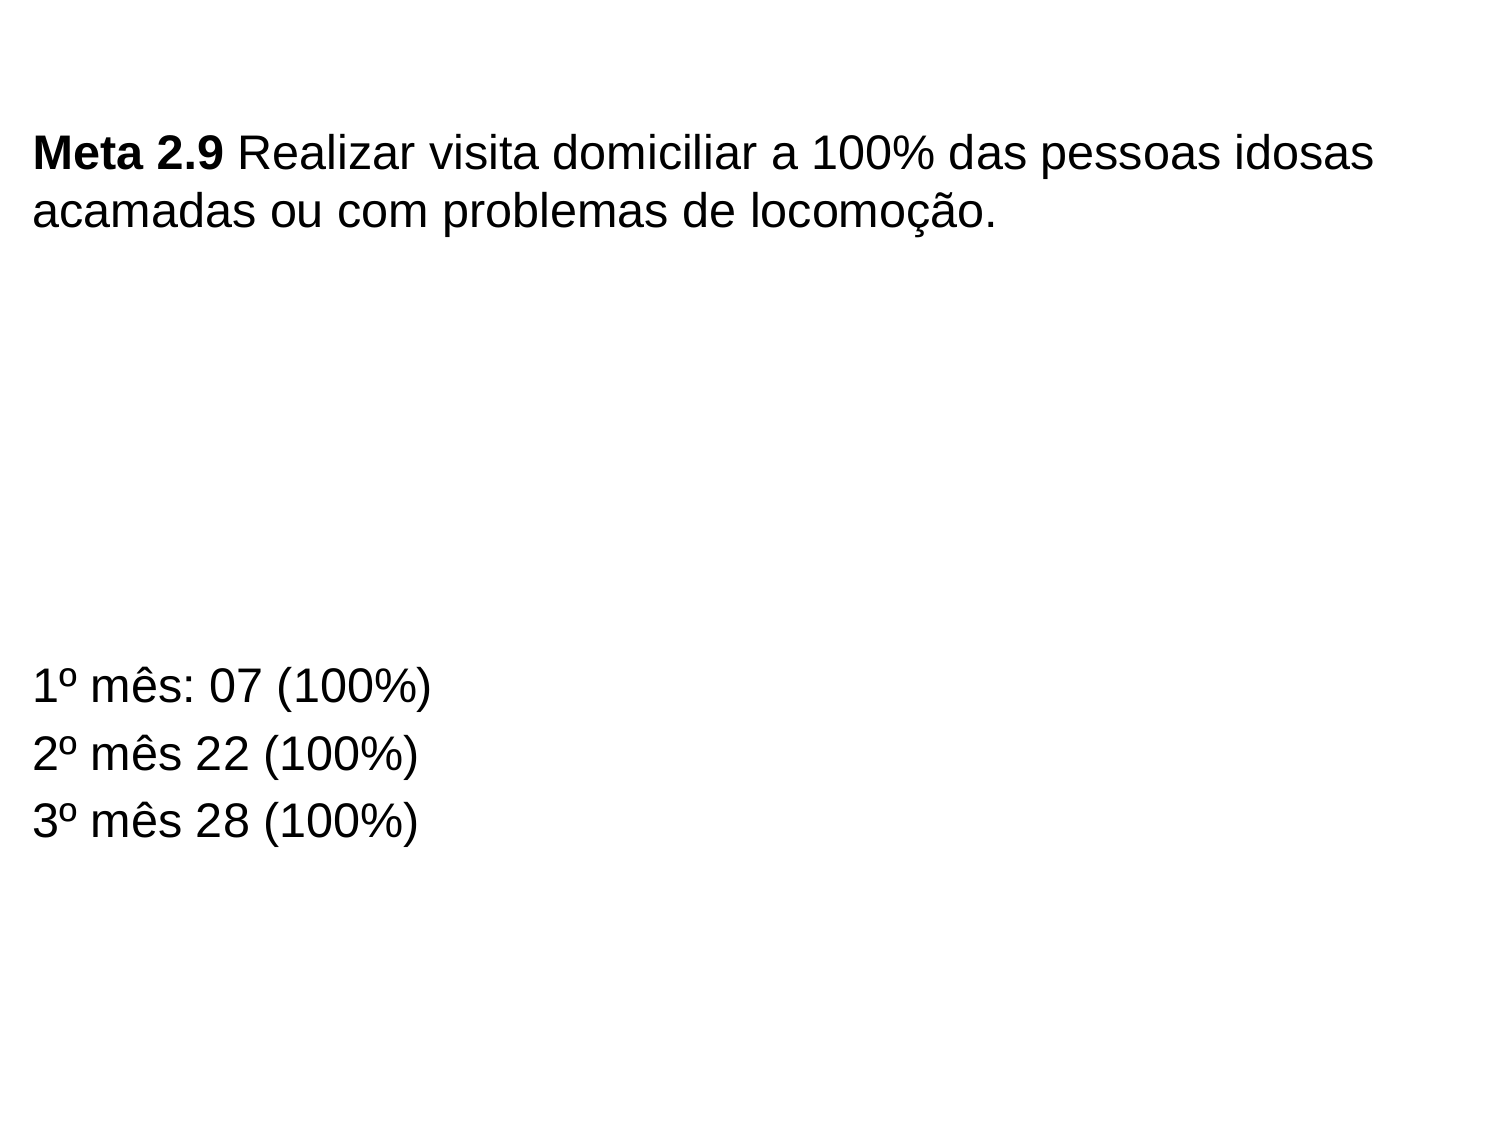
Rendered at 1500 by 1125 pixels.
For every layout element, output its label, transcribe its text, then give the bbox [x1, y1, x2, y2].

list Meta 2.9 Realizar visita domiciliar a 100% das pessoas idosas acamadas ou com problemas de locomoção. 1º mês: 07 (100%) 2º mês 22 (100%) 3º mês 28 (100%) [17, 113, 1483, 858]
